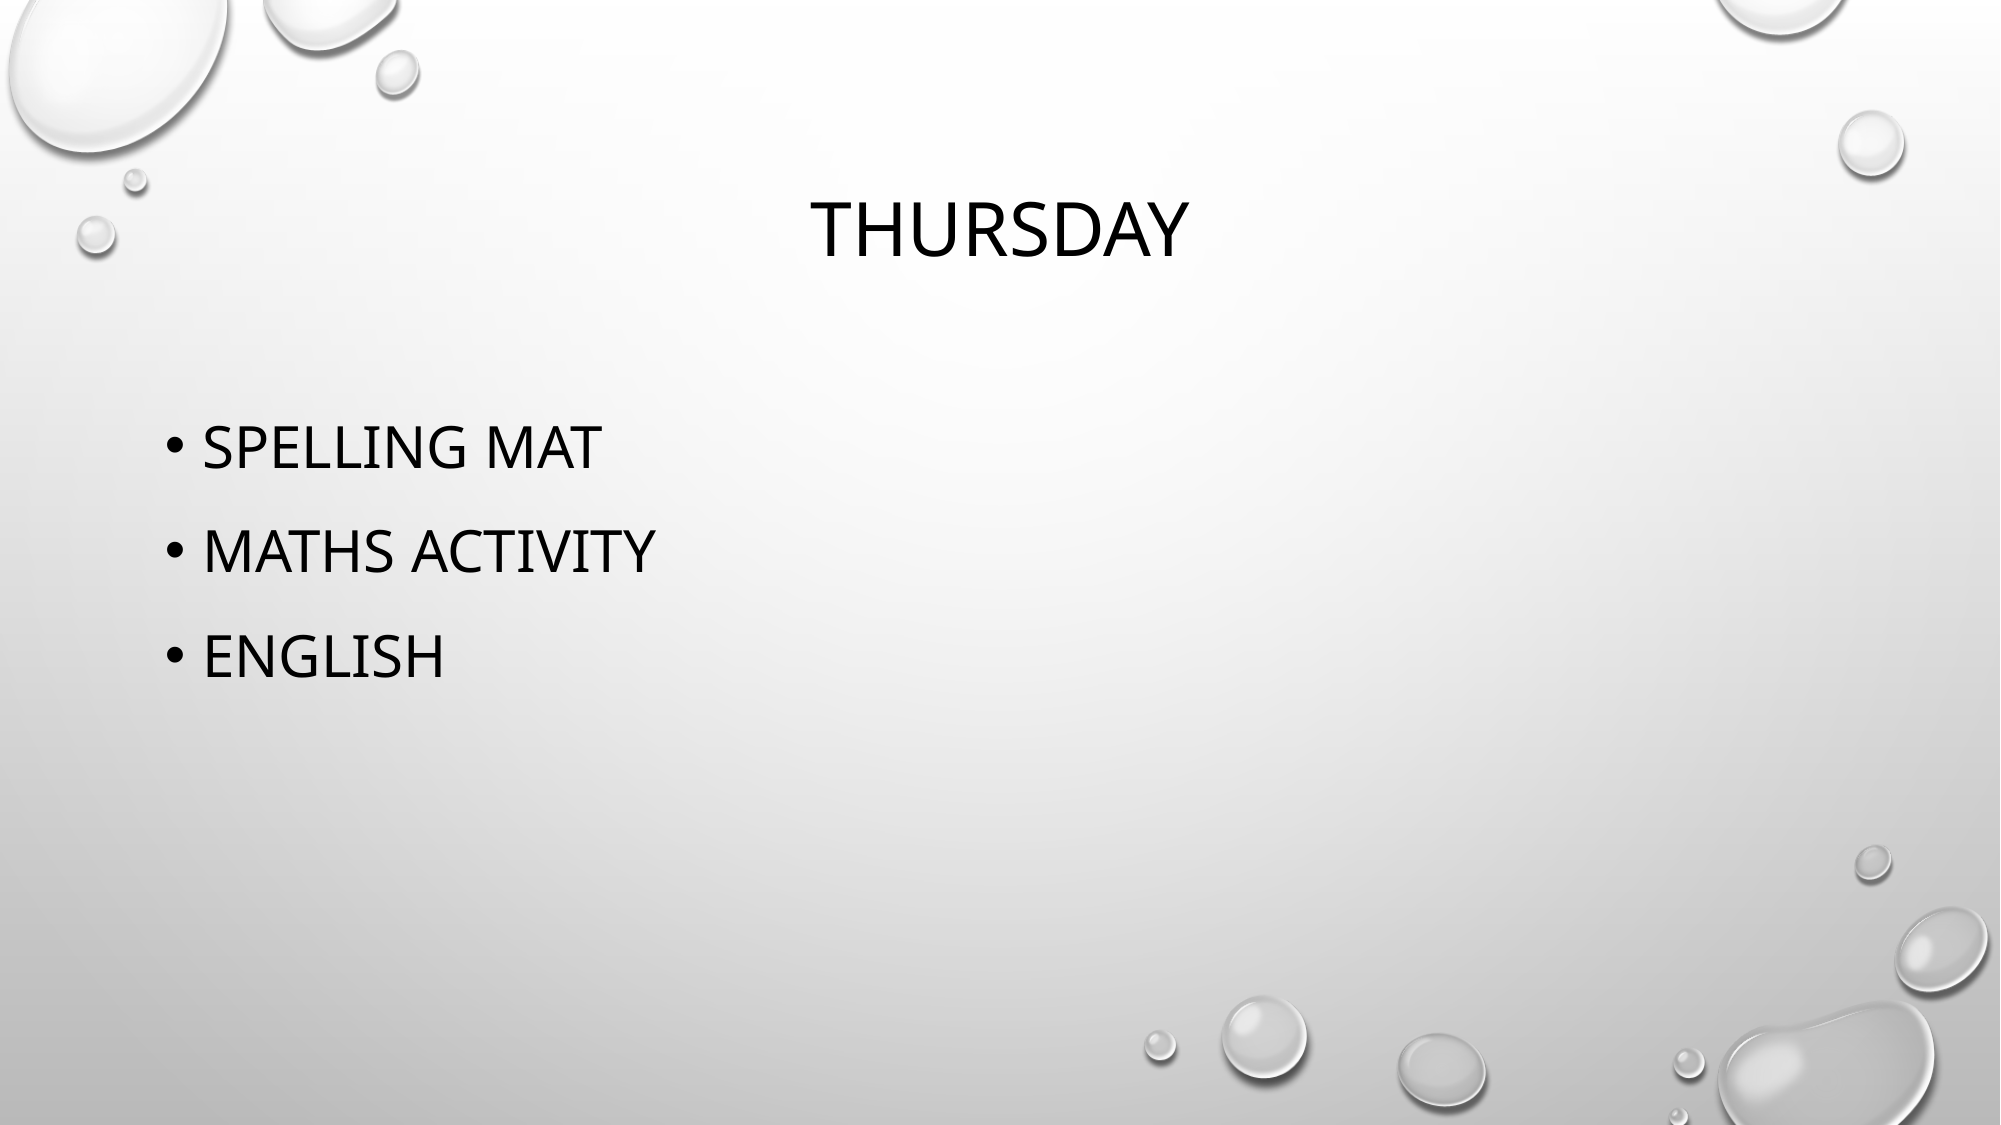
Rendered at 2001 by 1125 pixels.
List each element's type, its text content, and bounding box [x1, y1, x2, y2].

title thursDAY [149, 101, 1851, 364]
picture [0, 0, 2000, 1125]
list Spelling mat Maths activity English [149, 388, 1850, 950]
